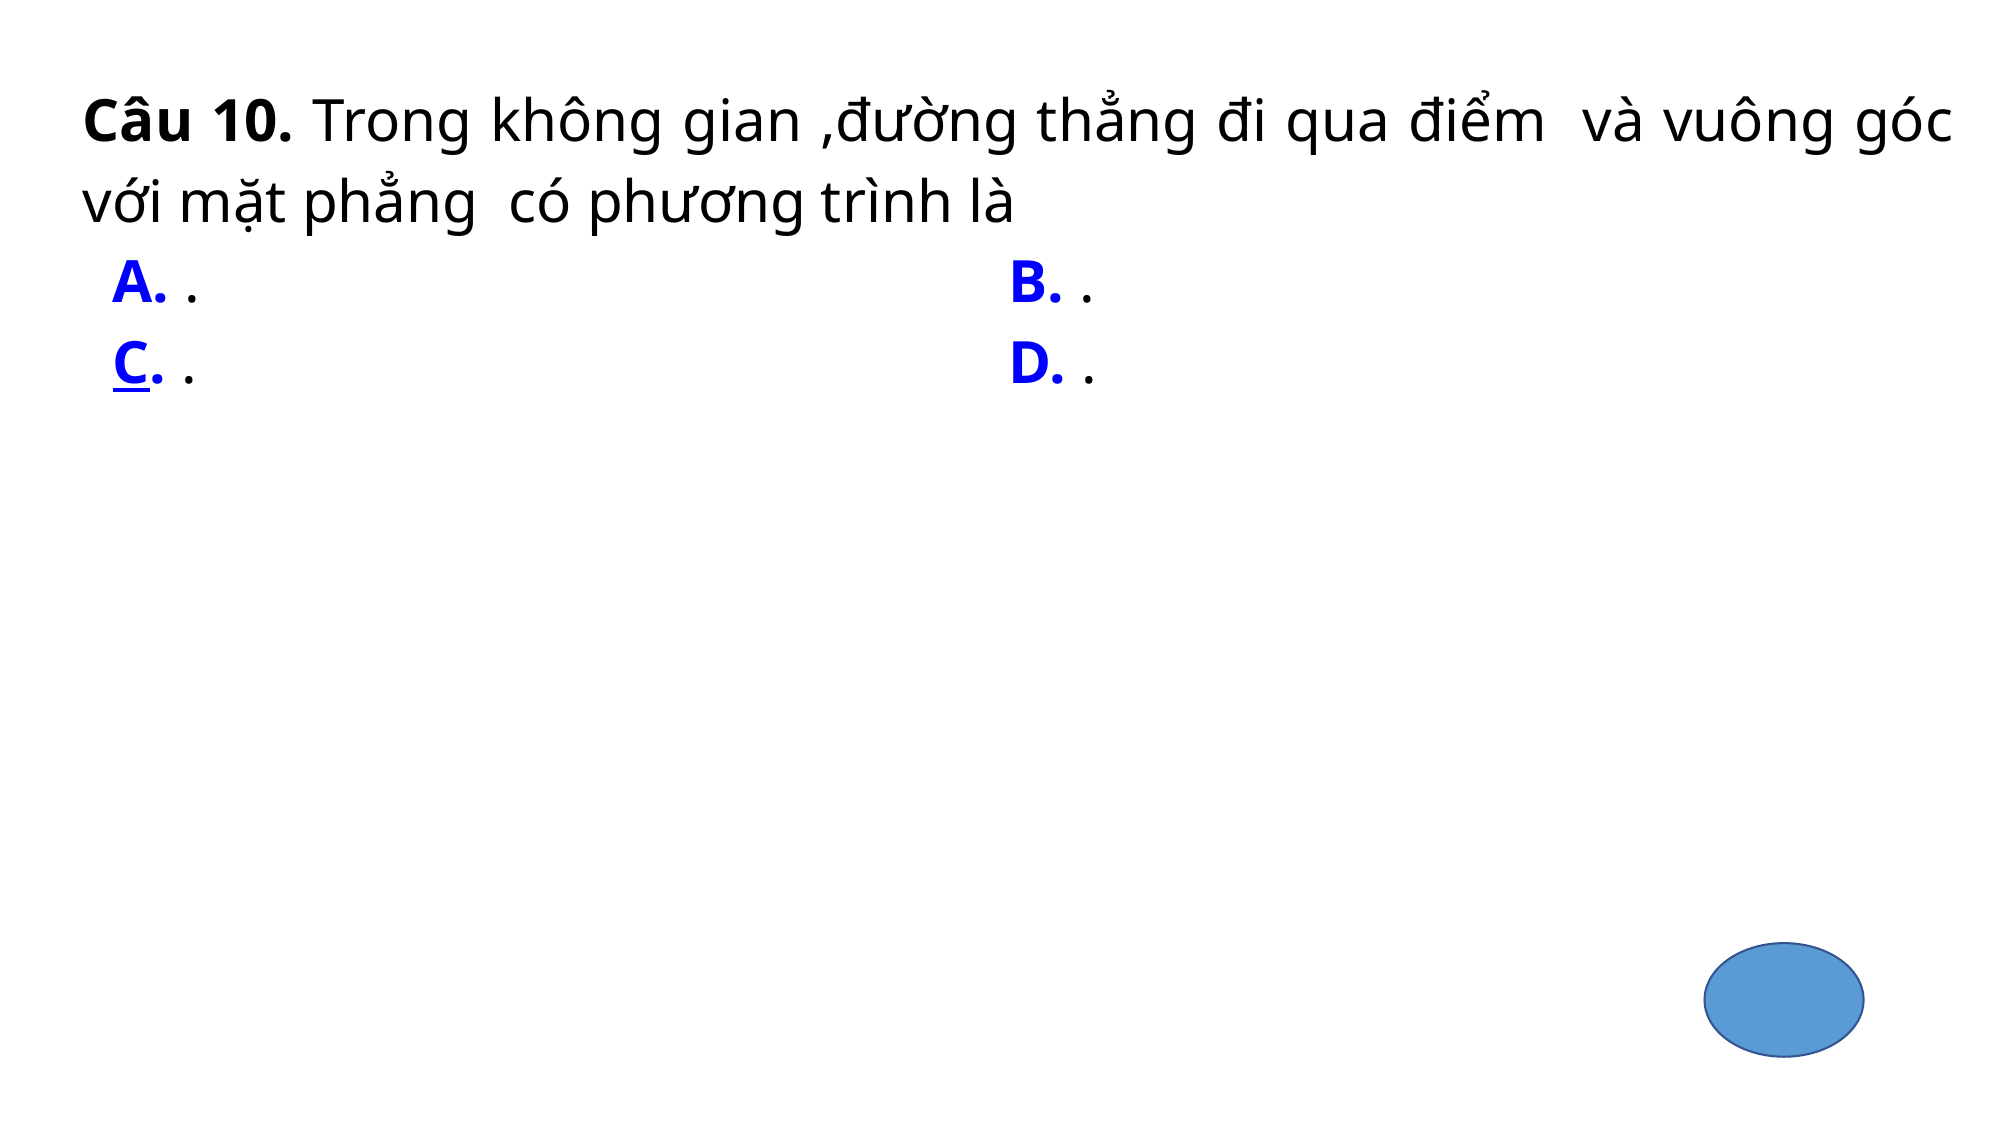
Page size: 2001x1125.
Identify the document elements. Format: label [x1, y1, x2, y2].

text_box [1703, 942, 1865, 1058]
